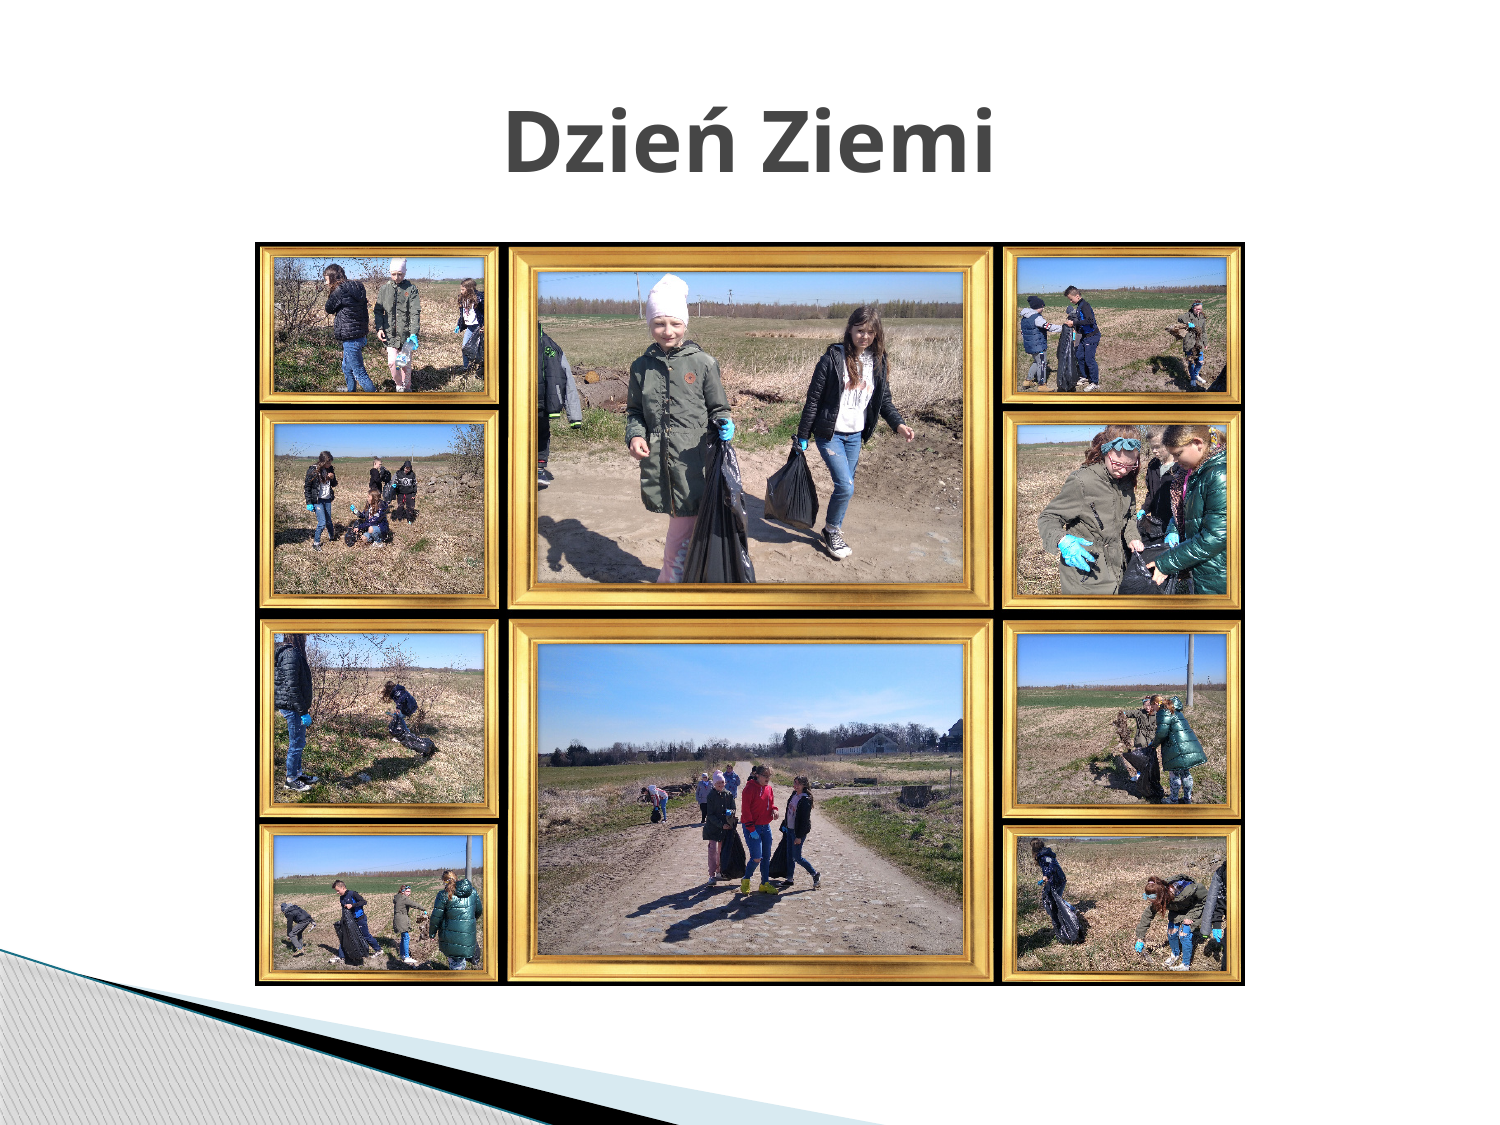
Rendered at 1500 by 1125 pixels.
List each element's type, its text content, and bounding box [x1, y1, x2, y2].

title Dzień Ziemi [75, 45, 1425, 233]
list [254, 242, 1246, 986]
